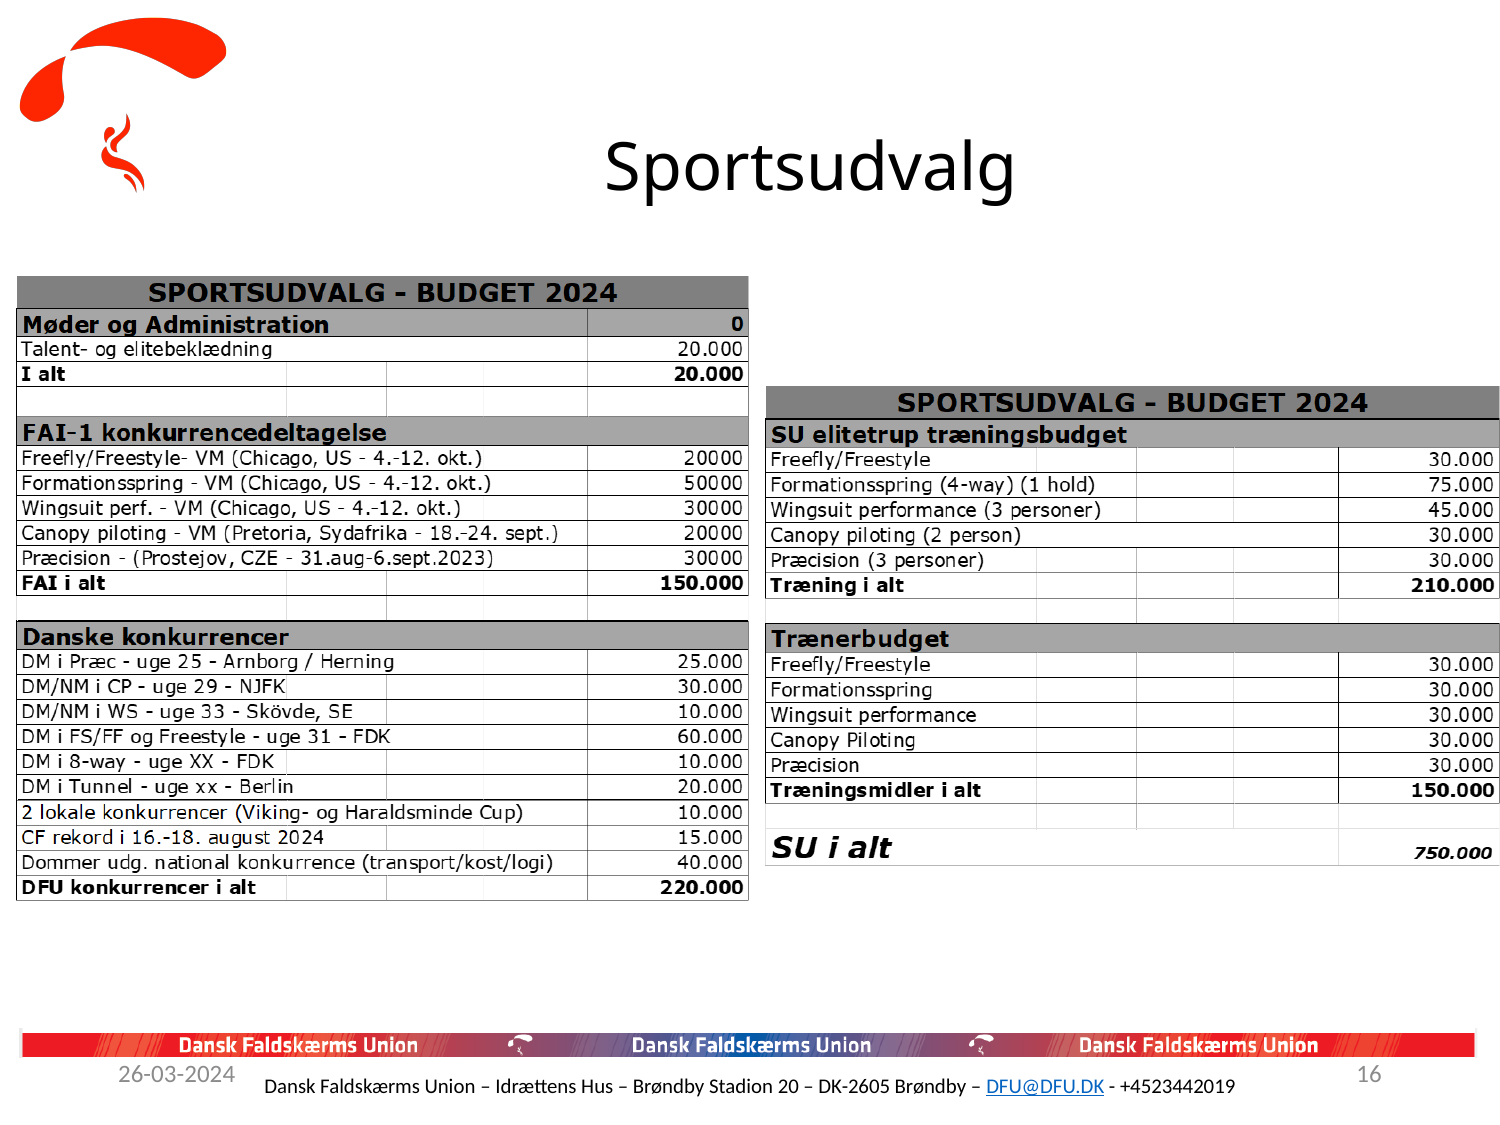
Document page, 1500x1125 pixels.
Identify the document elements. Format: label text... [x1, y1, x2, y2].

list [16, 275, 749, 901]
picture [19, 15, 227, 193]
picture [765, 385, 1500, 866]
picture [19, 1028, 1478, 1058]
title Sportsudvalg [226, 59, 1397, 278]
